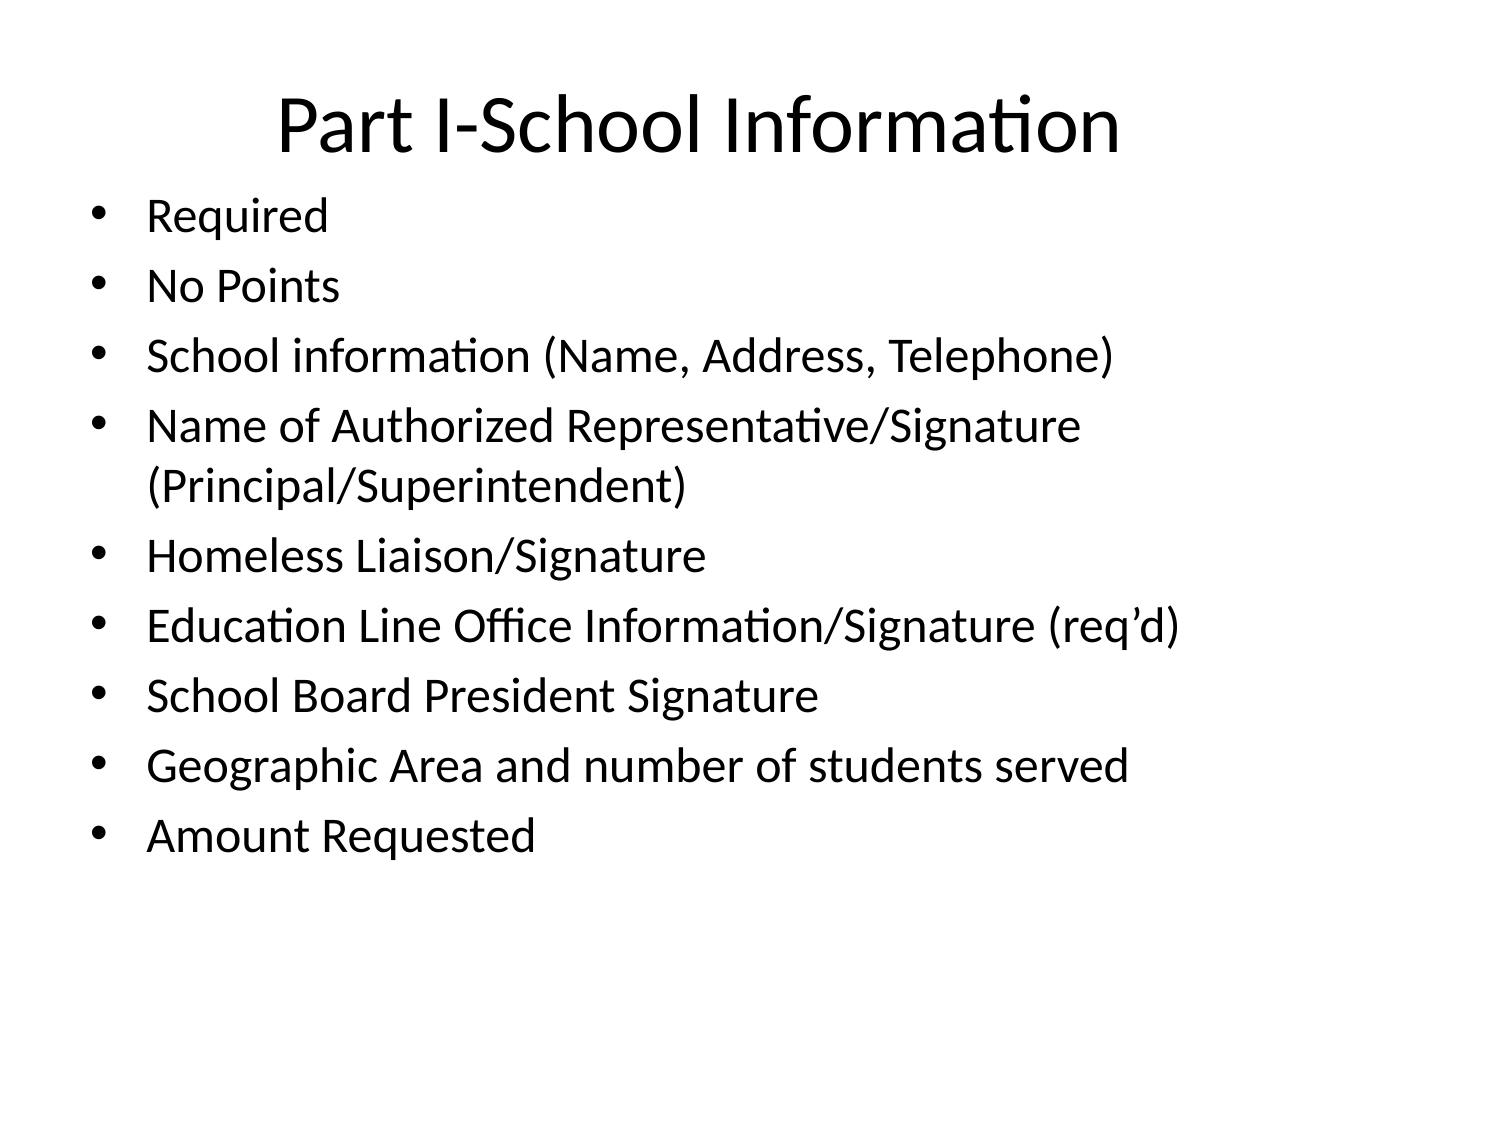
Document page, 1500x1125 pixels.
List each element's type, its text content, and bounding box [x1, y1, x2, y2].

list Required No Points School information (Name, Address, Telephone) Name of Authorized Representative/Signature (Principal/Superintendent) Homeless Liaison/Signature Education Line Office Information/Signature (req’d) School Board President Signature Geographic Area and number of students served Amount Requested [75, 174, 1388, 1050]
title Part I-School Information [87, 24, 1313, 174]
